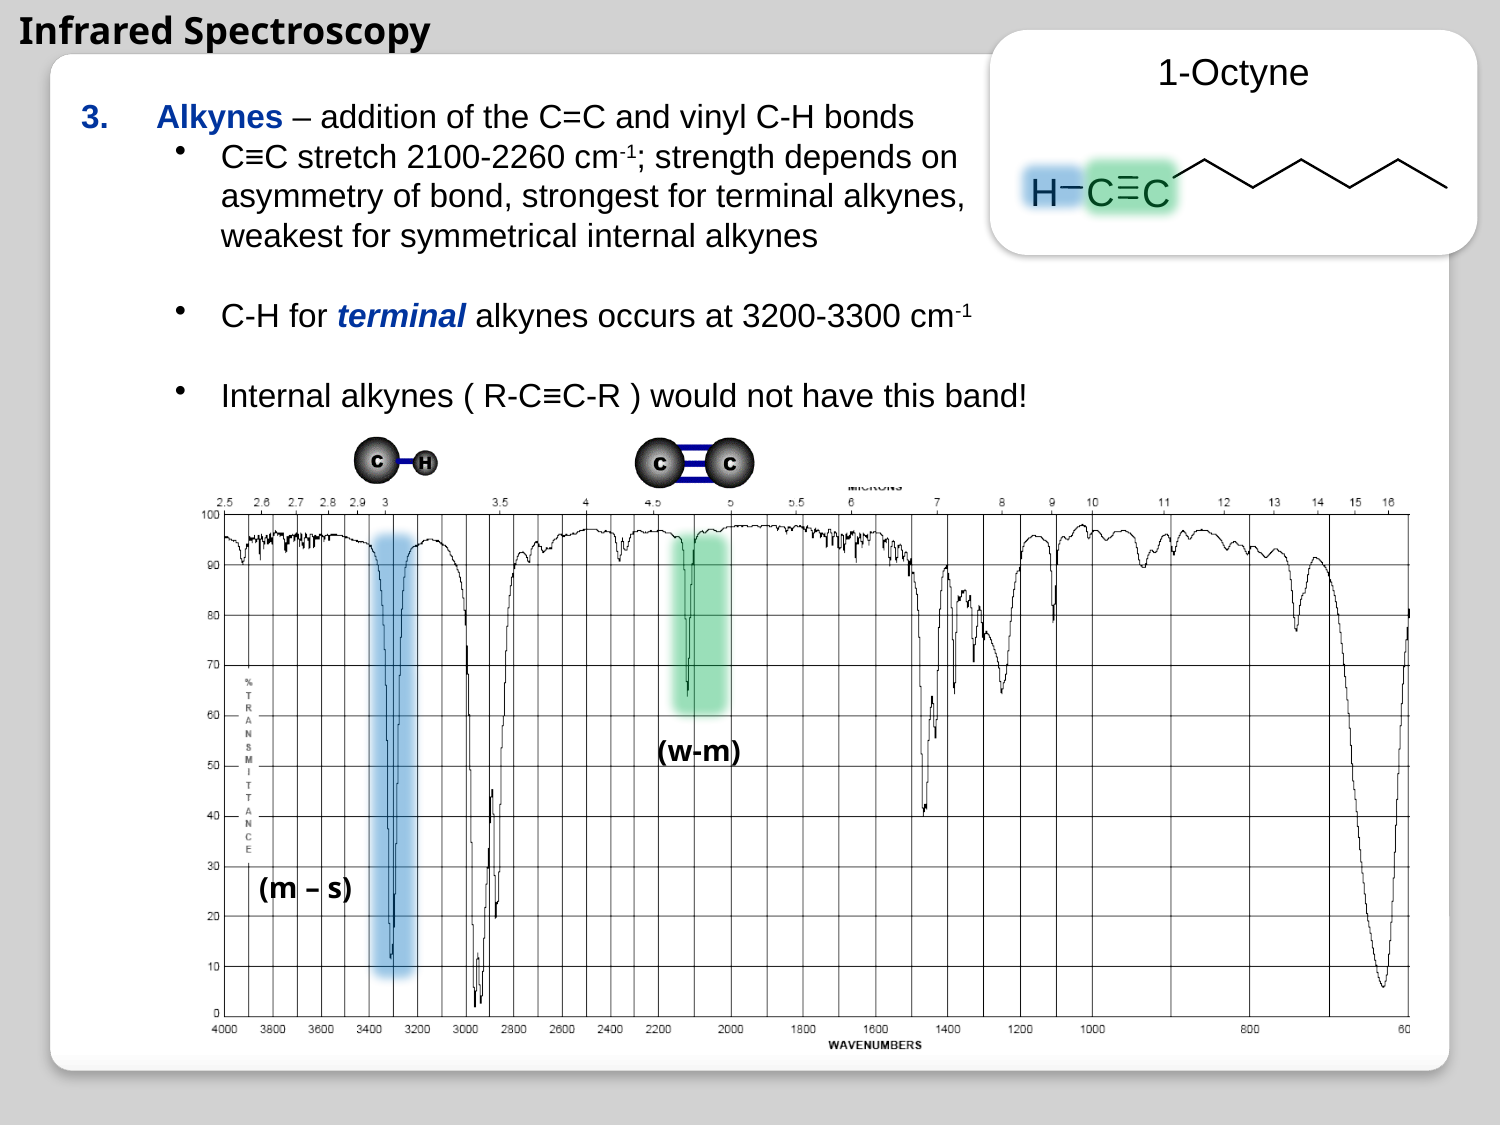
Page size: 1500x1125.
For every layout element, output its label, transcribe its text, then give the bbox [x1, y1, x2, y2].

text_box Infrared Spectroscopy [4, 0, 447, 60]
text_box Alkynes – addition of the C=C and vinyl C-H bonds C≡C stretch 2100-2260 cm-1; strength depends on asymmetry of bond, strongest for terminal alkynes, weakest for symmetrical internal alkynes C-H for terminal alkynes occurs at 3200-3300 cm-1 Internal alkynes ( R-C≡C-R ) would not have this band! [0, 87, 1100, 462]
text_box 1-Octyne [986, 26, 1481, 259]
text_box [1024, 149, 1456, 209]
picture [194, 424, 1411, 1058]
